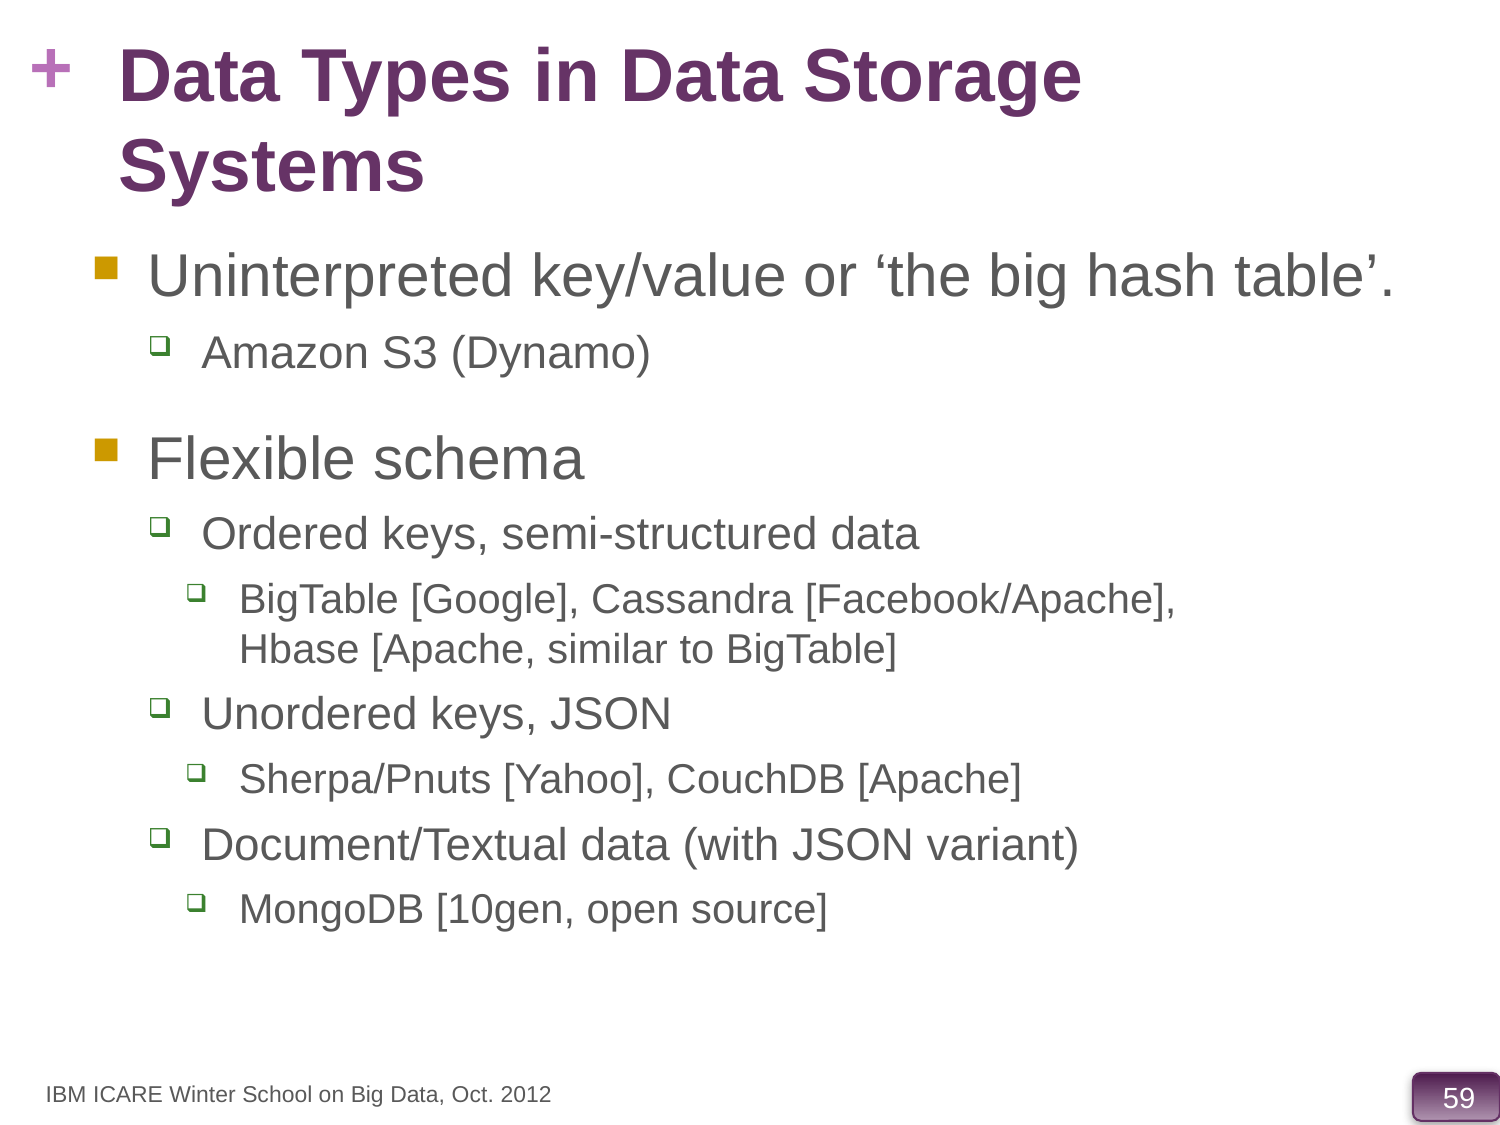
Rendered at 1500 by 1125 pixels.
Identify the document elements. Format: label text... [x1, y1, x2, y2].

list Uninterpreted key/value or ‘the big hash table’. Amazon S3 (Dynamo) Flexible schema Ordered keys, semi-structured data BigTable [Google], Cassandra [Facebook/Apache], Hbase [Apache, similar to BigTable] Unordered keys, JSON Sherpa/Pnuts [Yahoo], CouchDB [Apache] Document/Textual data (with JSON variant) MongoDB [10gen, open source] [76, 237, 1459, 1057]
title Data Types in Data Storage Systems [103, 18, 1343, 202]
footer IBM ICARE Winter School on Big Data, Oct. 2012 [30, 1063, 1036, 1124]
